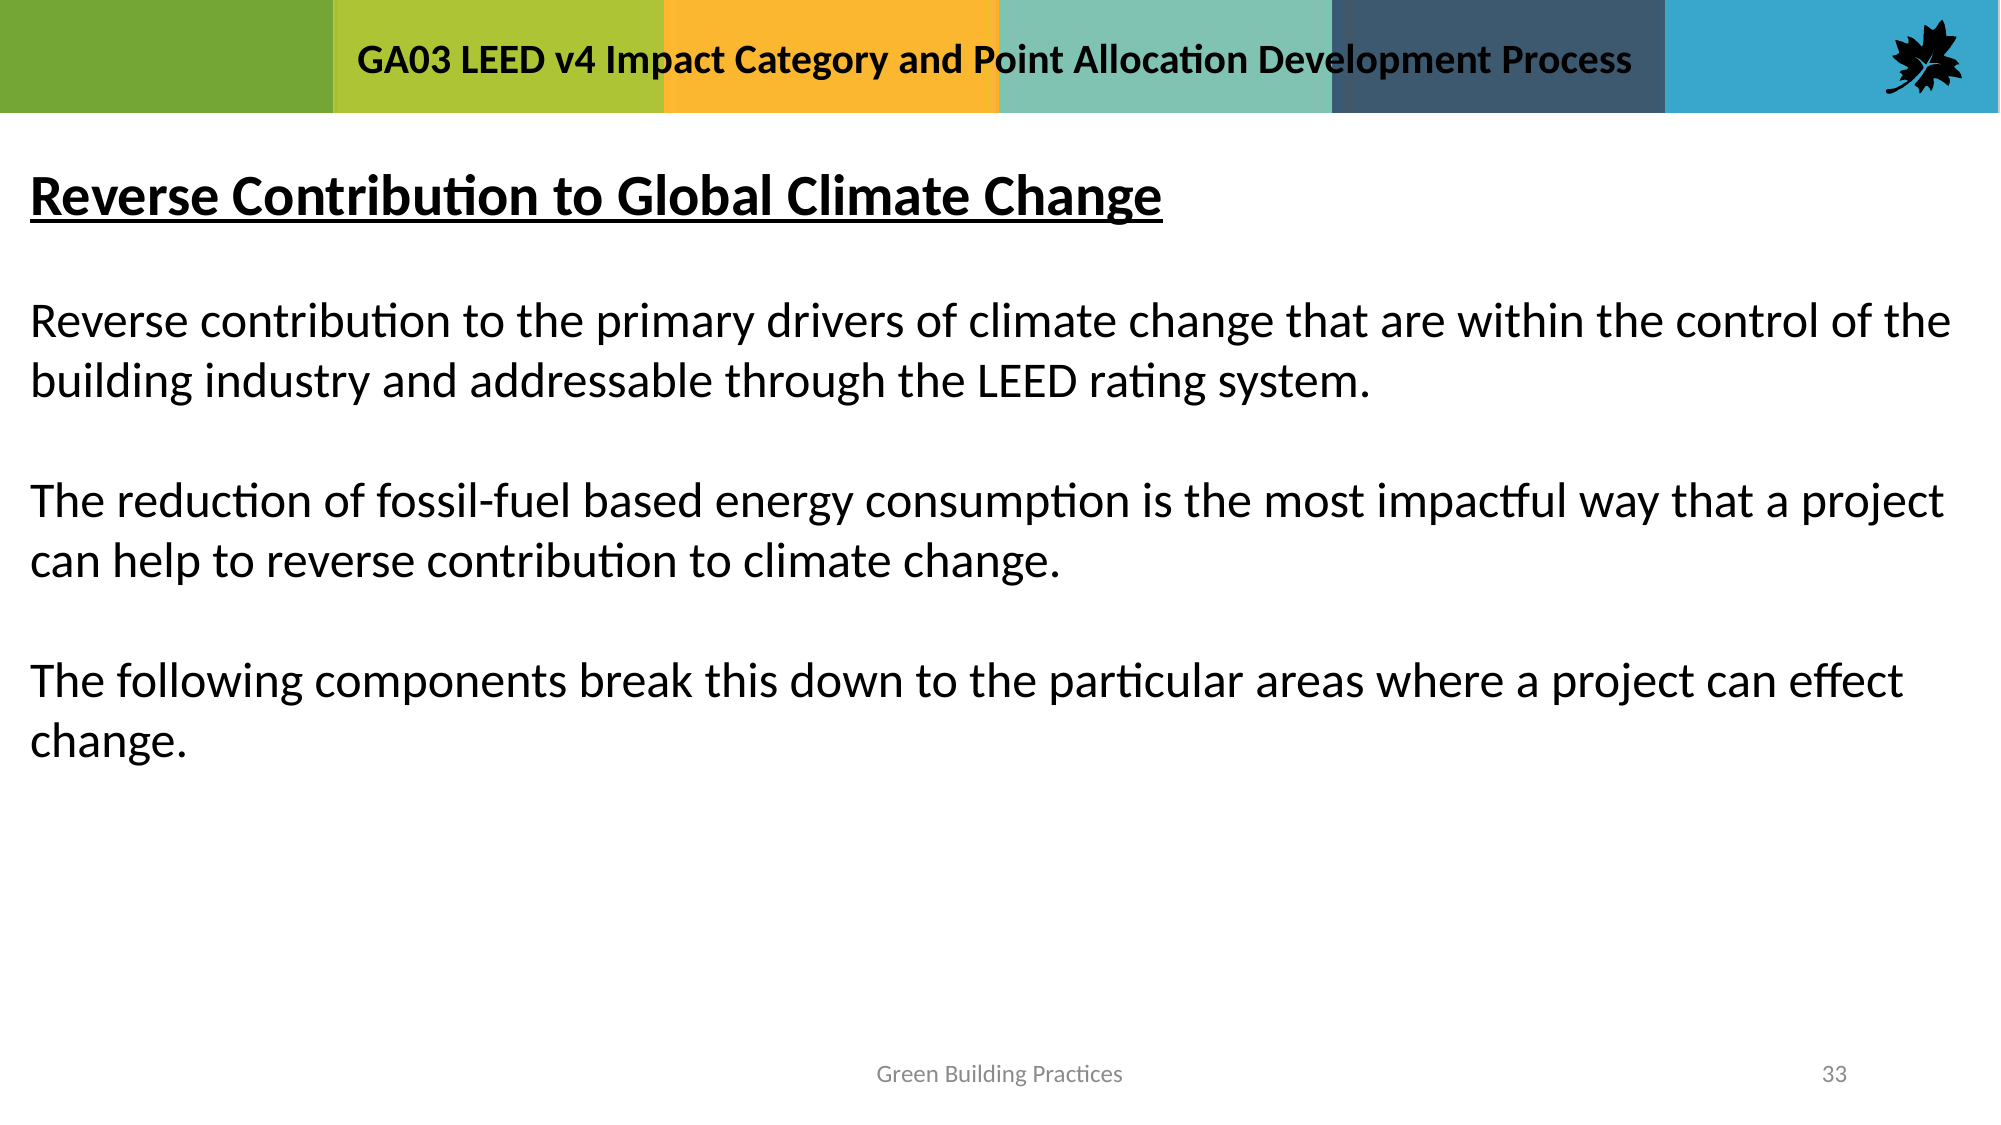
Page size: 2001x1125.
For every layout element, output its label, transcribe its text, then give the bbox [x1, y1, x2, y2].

picture [0, 0, 2000, 113]
slide_number 33 [1412, 1042, 1863, 1103]
footer Green Building Practices [662, 1042, 1338, 1103]
text_box Reverse Contribution to Global Climate Change Reverse contribution to the primary drivers of climate change that are within the control of the building industry and addressable through the LEED rating system. The reduction of fossil-fuel based energy consumption is the most impactful way that a project can help to reverse contribution to climate change. The following components break this down to the particular areas where a project can effect change. [0, 149, 2000, 1050]
